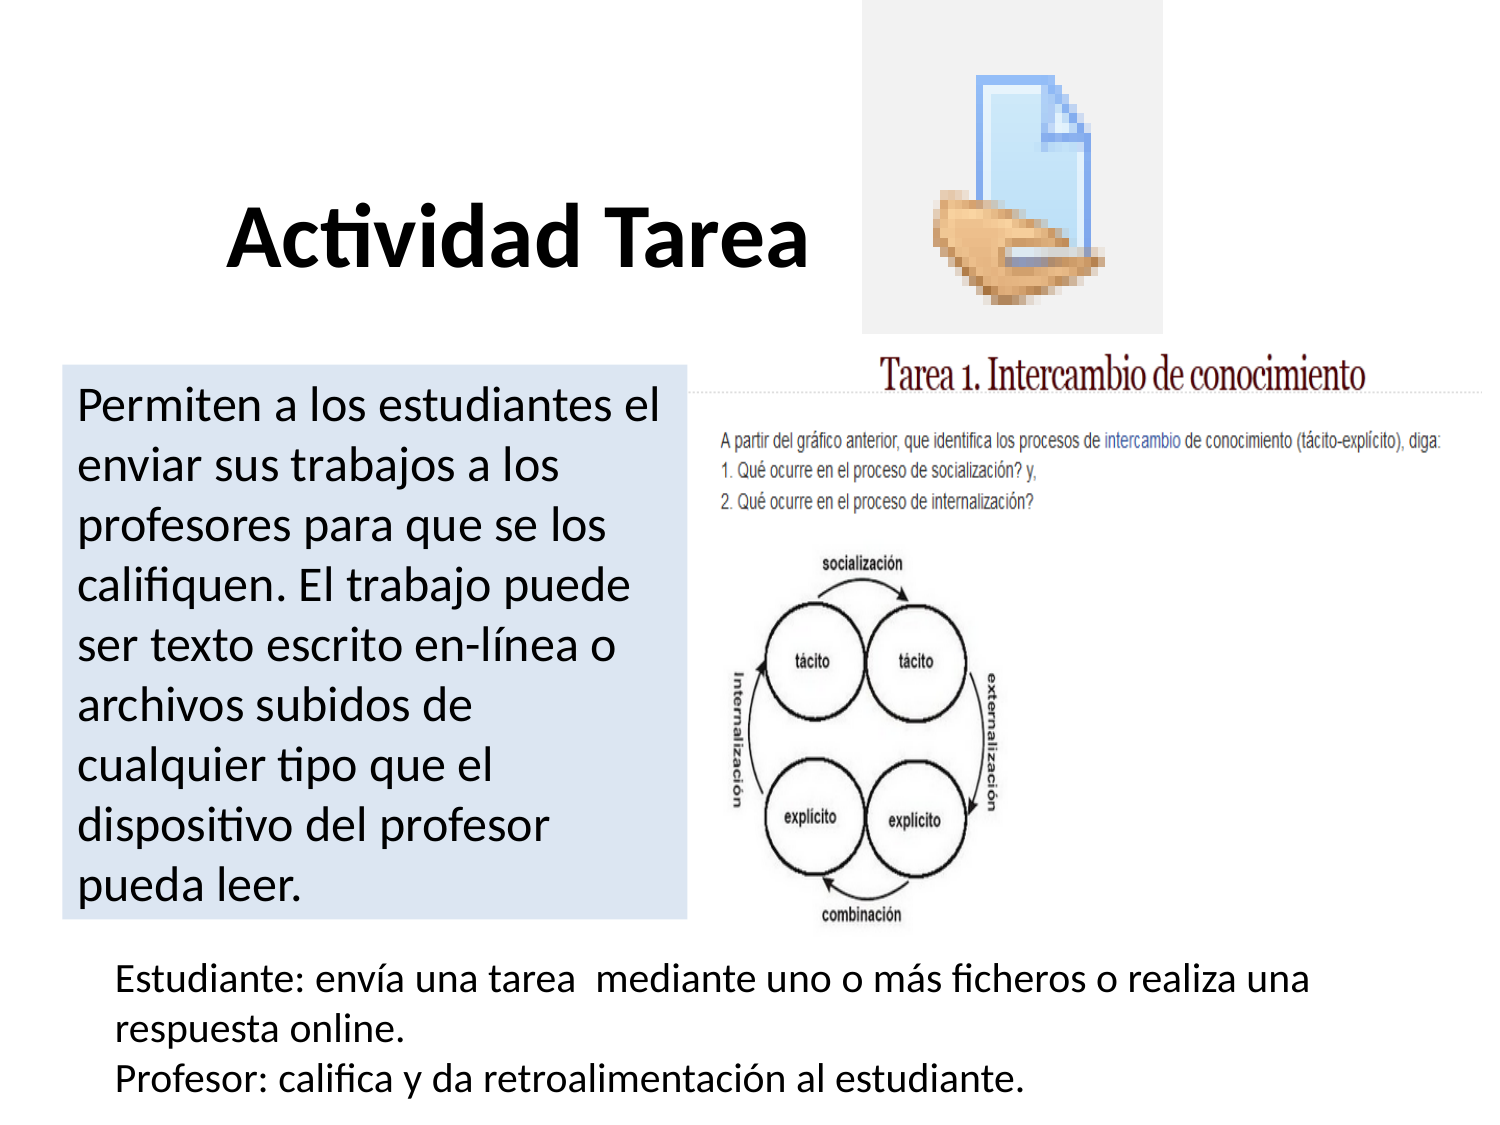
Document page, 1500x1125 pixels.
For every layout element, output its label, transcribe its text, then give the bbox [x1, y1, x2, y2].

text_box Permiten a los estudiantes el enviar sus trabajos a los profesores para que se los califiquen. El trabajo puede ser texto escrito en-línea o archivos subidos de cualquier tipo que el dispositivo del profesor pueda leer. [60, 362, 669, 921]
text_box Estudiante: envía una tarea mediante uno o más ficheros o realiza una respuesta online. Profesor: califica y da retroalimentación al estudiante. [99, 943, 1334, 1109]
picture [674, 0, 1483, 996]
title Actividad Tarea [75, 137, 857, 325]
